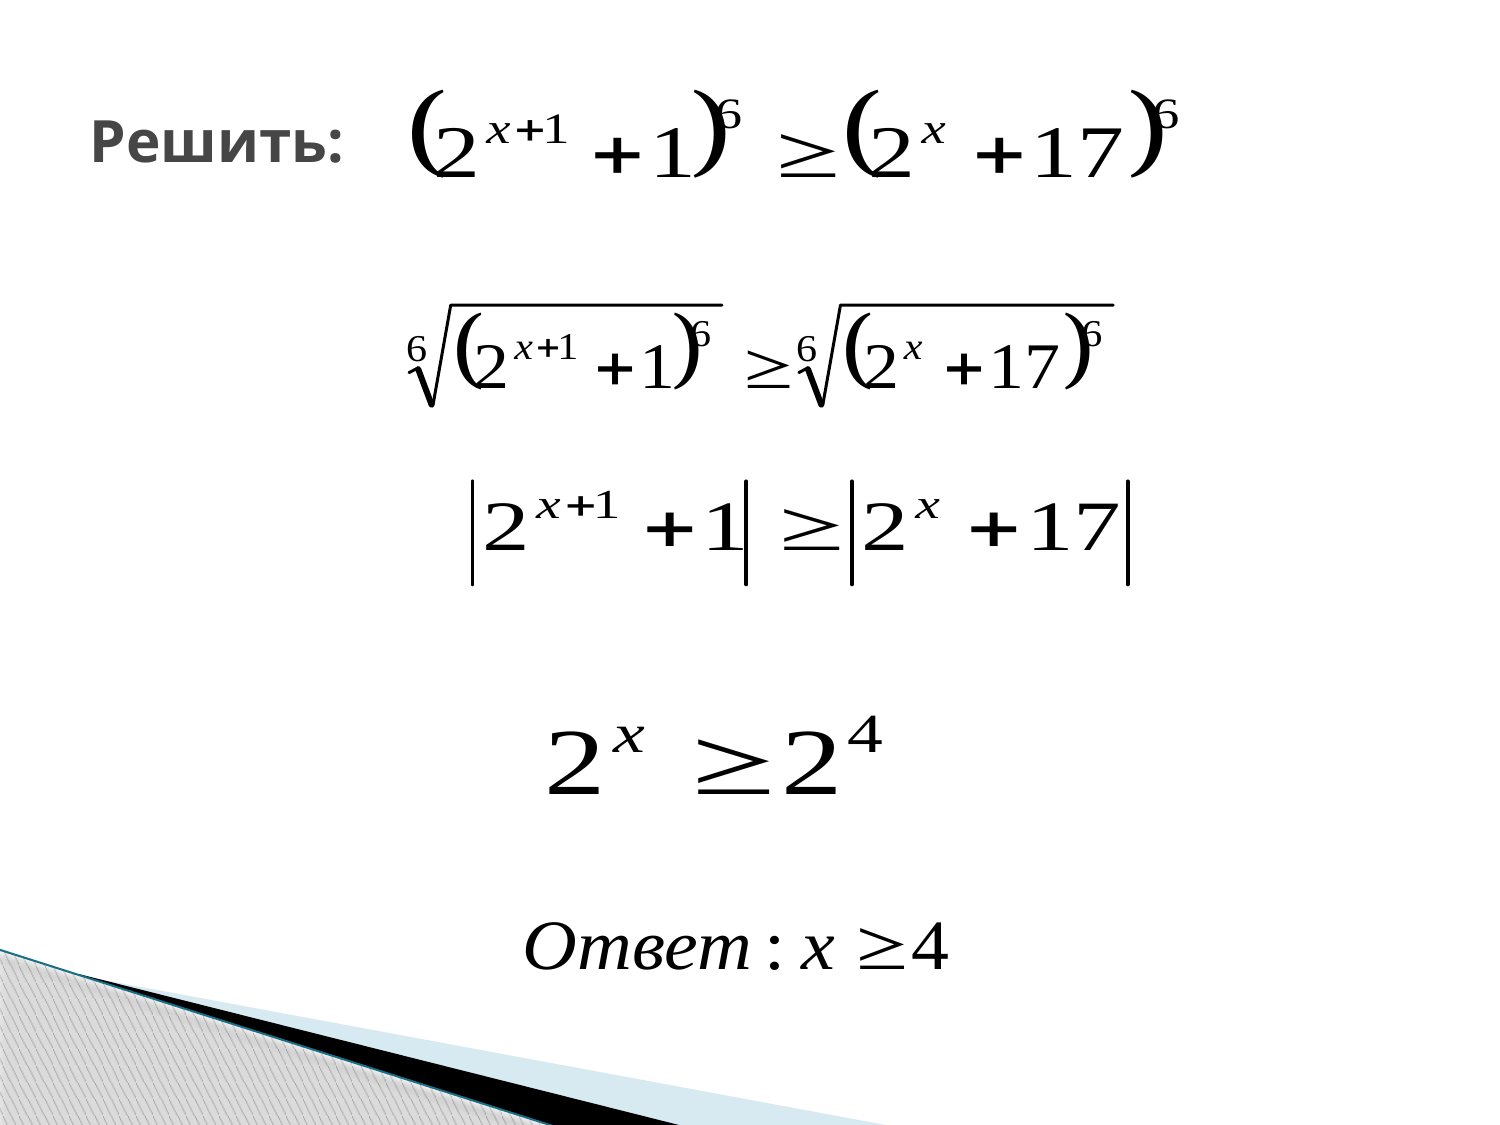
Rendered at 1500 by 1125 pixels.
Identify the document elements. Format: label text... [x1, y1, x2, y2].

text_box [395, 77, 1199, 209]
title Решить: [75, 45, 1425, 233]
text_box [525, 692, 904, 811]
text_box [513, 904, 963, 988]
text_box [454, 467, 1152, 599]
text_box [395, 290, 1128, 421]
